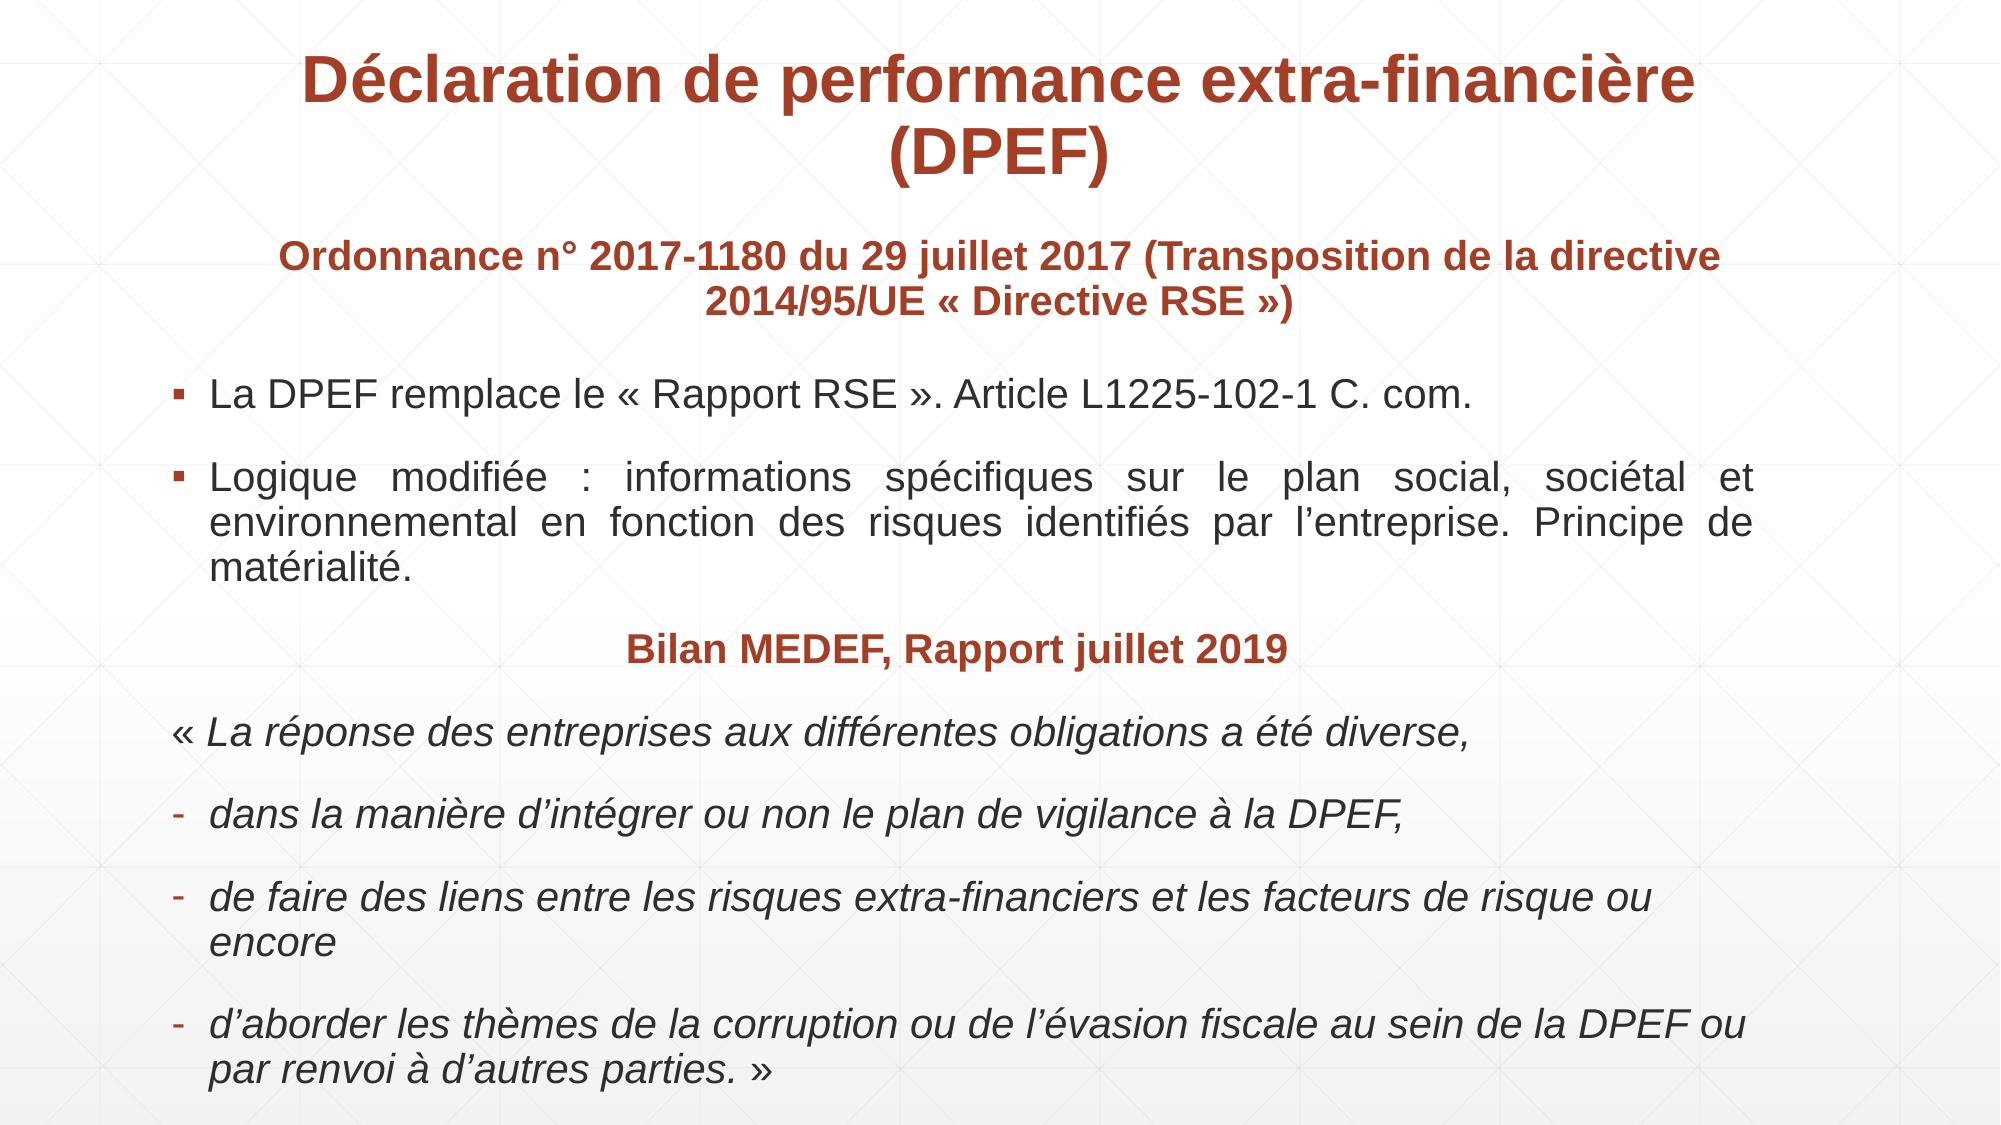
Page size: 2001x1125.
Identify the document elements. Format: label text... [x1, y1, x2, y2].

text_box La DPEF remplace le « Rapport RSE ». Article L1225-102-1 C. com. Logique modifiée : informations spécifiques sur le plan social, sociétal et environnemental en fonction des risques identifiés par l’entreprise. Principe de matérialité. Bilan MEDEF, Rapport juillet 2019 « La réponse des entreprises aux différentes obligations a été diverse, dans la manière d’intégrer ou non le plan de vigilance à la DPEF, de faire des liens entre les risques extra-financiers et les facteurs de risque ou encore d’aborder les thèmes de la corruption ou de l’évasion fiscale au sein de la DPEF ou par renvoi à d’autres parties. » [156, 365, 1770, 1109]
text_box [716, 330, 1877, 1109]
text_box Déclaration de performance extra-financière (DPEF) Ordonnance n° 2017-1180 du 29 juillet 2017 (Transposition de la directive 2014/95/UE « Directive RSE ») [212, 38, 1788, 226]
text_box [26, 307, 1961, 1109]
